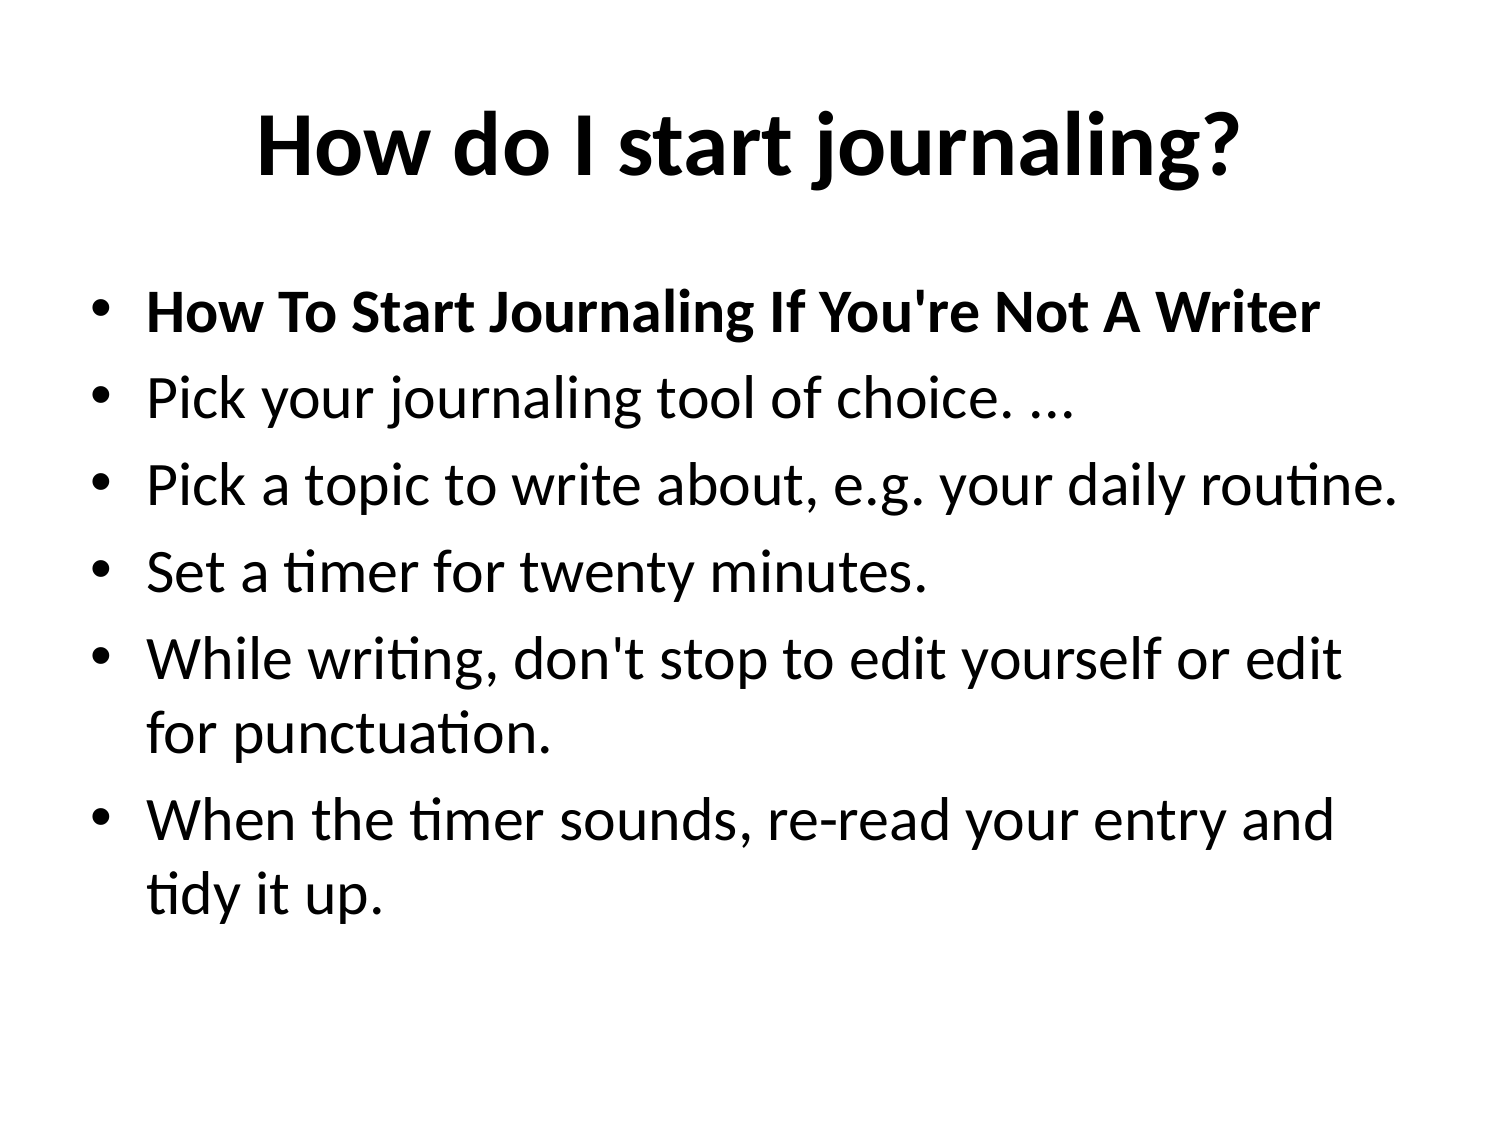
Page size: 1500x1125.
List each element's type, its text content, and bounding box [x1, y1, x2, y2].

list How To Start Journaling If You're Not A Writer Pick your journaling tool of choice. ... Pick a topic to write about, e.g. your daily routine. Set a timer for twenty minutes. While writing, don't stop to edit yourself or edit for punctuation. When the timer sounds, re-read your entry and tidy it up. [75, 262, 1425, 1005]
title How do I start journaling? [75, 45, 1425, 233]
